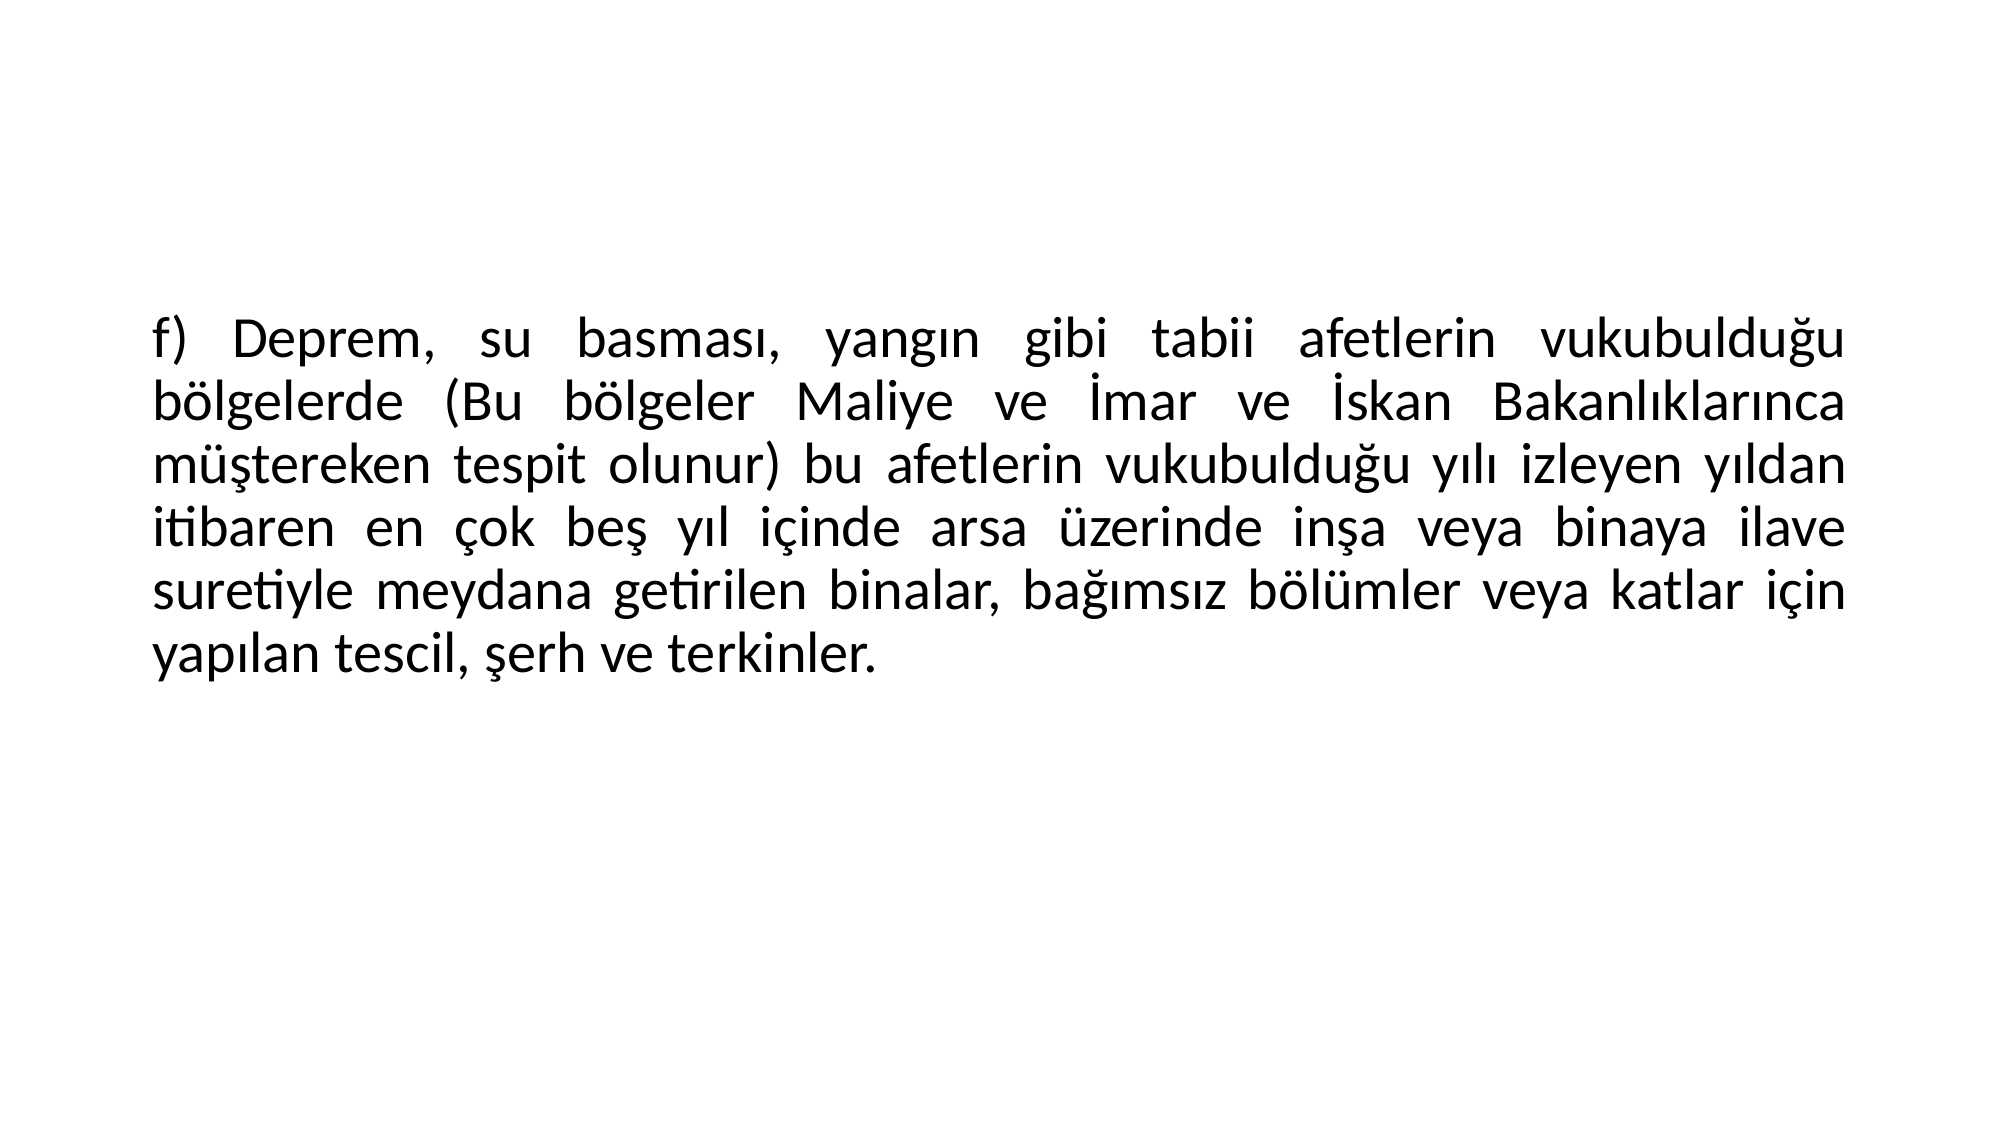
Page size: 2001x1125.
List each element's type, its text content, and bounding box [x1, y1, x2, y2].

list f) Deprem, su basması, yangın gibi tabii afetlerin vukubulduğu bölgelerde (Bu bölgeler Maliye ve İmar ve İskan Bakanlıklarınca müştereken tespit olunur) bu afetlerin vukubulduğu yılı izleyen yıldan itibaren en çok beş yıl içinde arsa üzerinde inşa veya binaya ilave suretiyle meydana getirilen binalar, bağımsız bölümler veya katlar için yapılan tescil, şerh ve terkinler. [137, 299, 1863, 1014]
